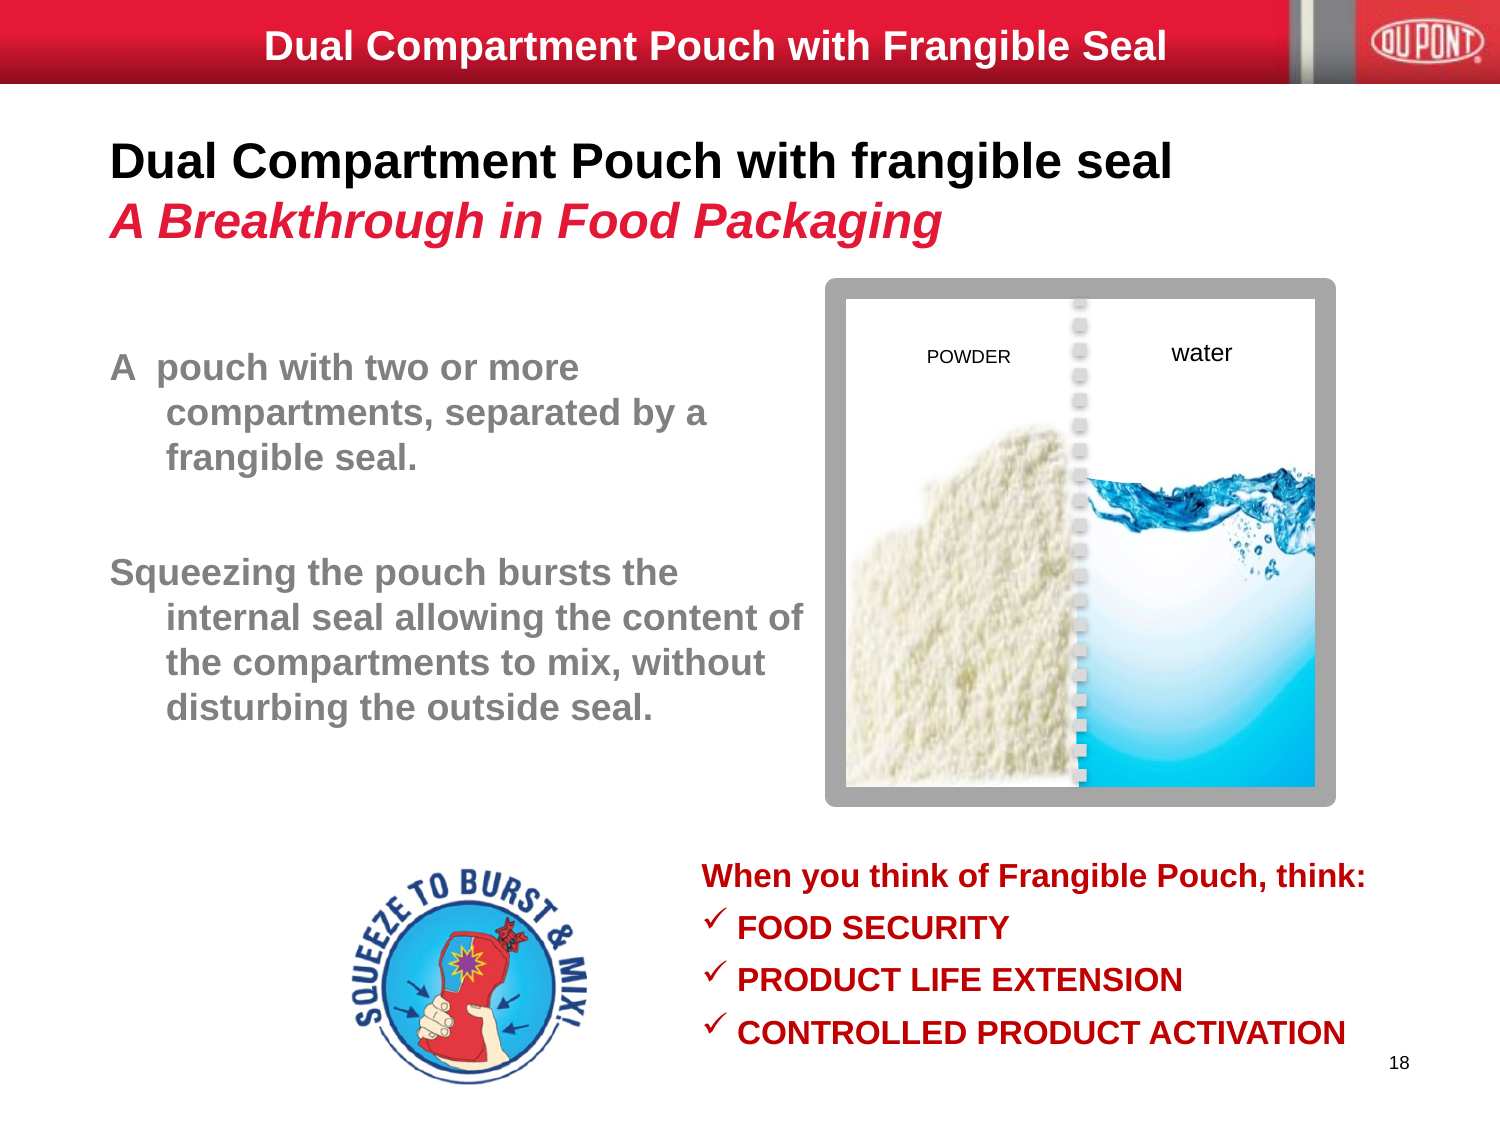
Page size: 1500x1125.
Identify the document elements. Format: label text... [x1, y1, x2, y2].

title Dual Compartment Pouch with frangible seal A Breakthrough in Food Packaging [94, 94, 1445, 282]
picture [345, 863, 596, 1096]
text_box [825, 288, 1328, 801]
text_box Dual Compartment Pouch with Frangible Seal [249, 11, 1183, 77]
list A pouch with two or more compartments, separated by a frangible seal. Squeezing the pouch bursts the internal seal allowing the content of the compartments to mix, without disturbing the outside seal. [94, 282, 826, 842]
picture [0, 0, 1500, 84]
text_box When you think of Frangible Pouch, think: FOOD SECURITY PRODUCT LIFE EXTENSION CONTROLLED PRODUCT ACTIVATION [686, 846, 1466, 1099]
